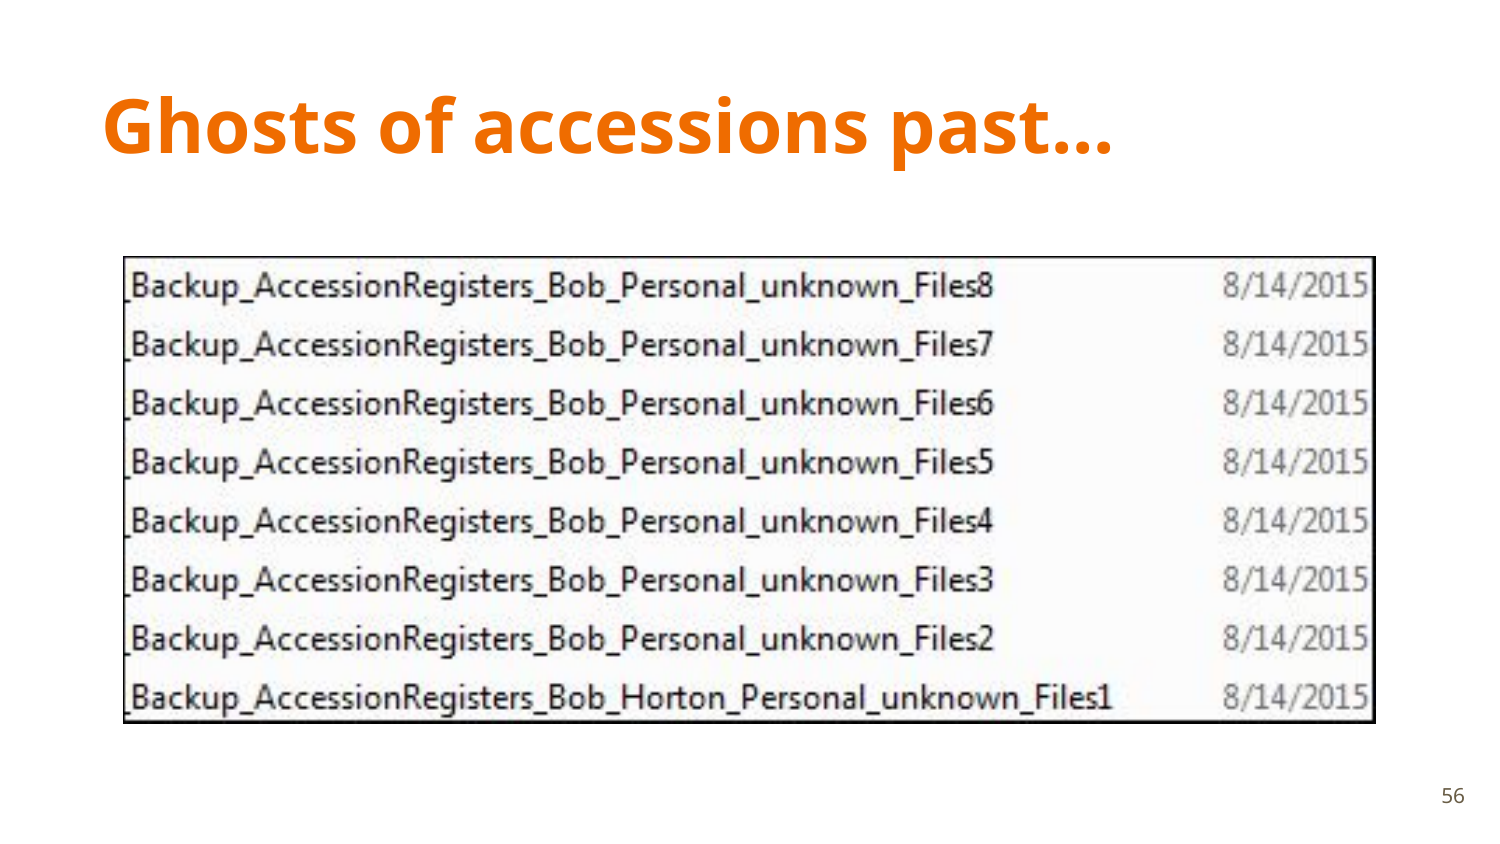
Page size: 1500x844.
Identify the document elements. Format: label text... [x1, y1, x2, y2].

text_box Ghosts of accessions past... [86, 63, 1291, 205]
slide_number ‹#› [1389, 764, 1480, 830]
picture [123, 256, 1377, 724]
